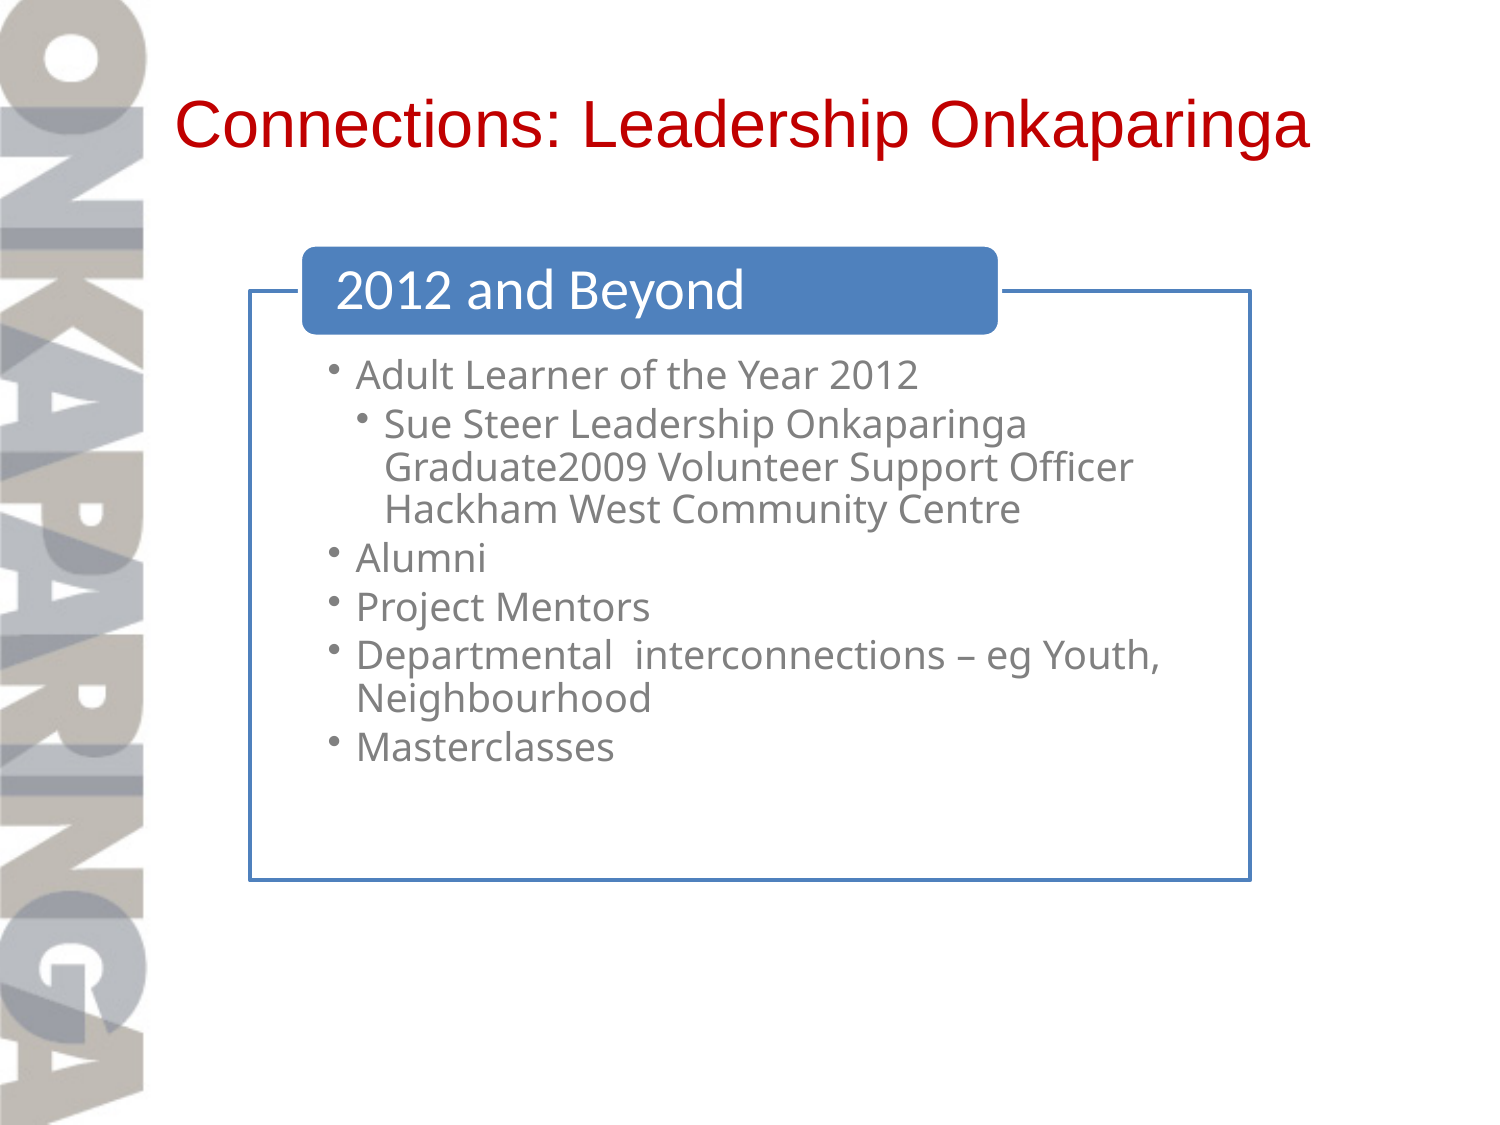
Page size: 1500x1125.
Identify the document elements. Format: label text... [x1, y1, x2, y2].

text_box Connections: Leadership Onkaparinga [159, 73, 1341, 169]
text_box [249, 228, 1251, 897]
picture [0, 0, 163, 1125]
